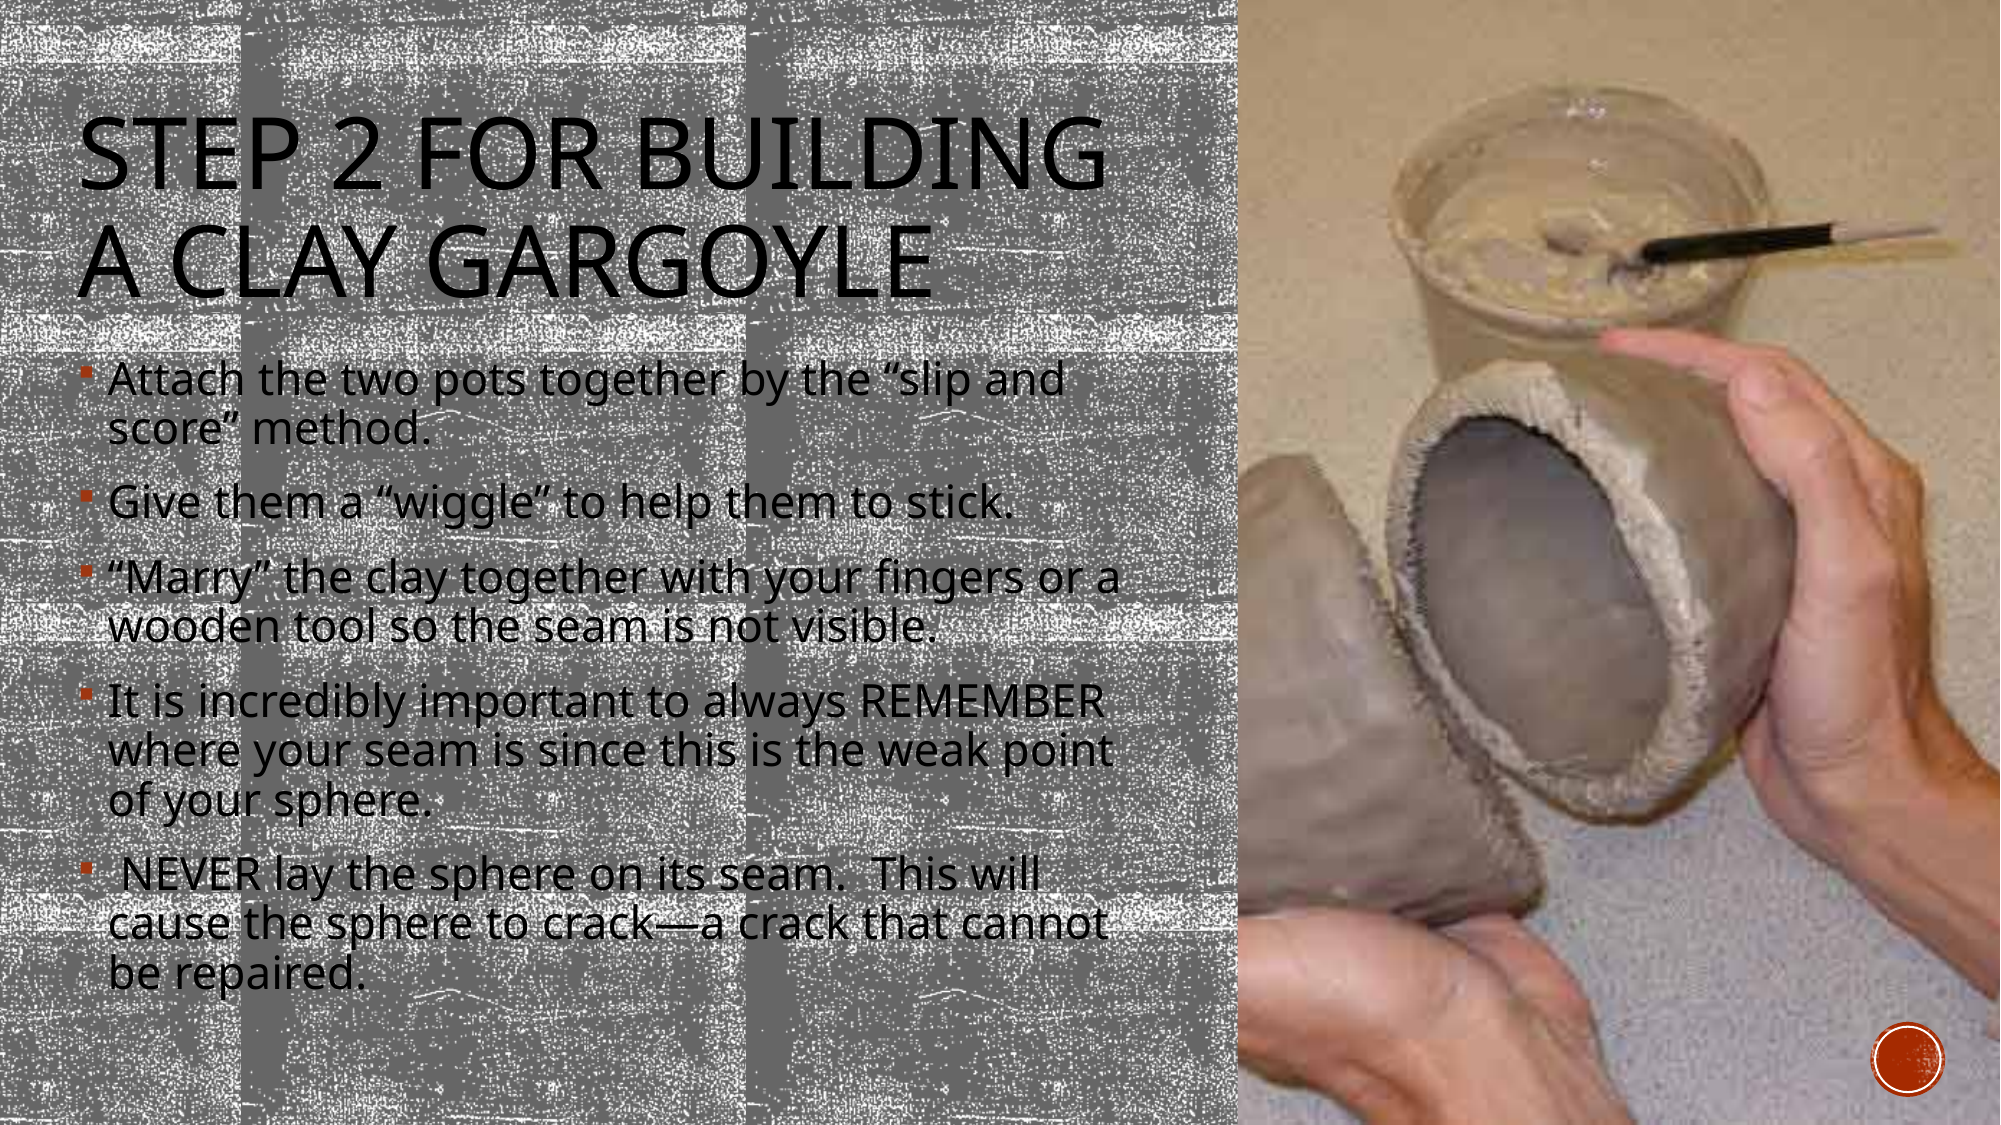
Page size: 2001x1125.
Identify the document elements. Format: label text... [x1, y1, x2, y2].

picture [1237, 0, 2000, 1125]
list Attach the two pots together by the “slip and score” method. Give them a “wiggle” to help them to stick. “Marry” the clay together with your fingers or a wooden tool so the seam is not visible. It is incredibly important to always REMEMBER where your seam is since this is the weak point of your sphere. NEVER lay the sphere on its seam. This will cause the sphere to crack—a crack that cannot be repaired. [62, 348, 1169, 1096]
title Step 2 for building a clay gargoyle [62, 79, 1169, 344]
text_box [1873, 1025, 1943, 1095]
text_box [0, 0, 1237, 1125]
